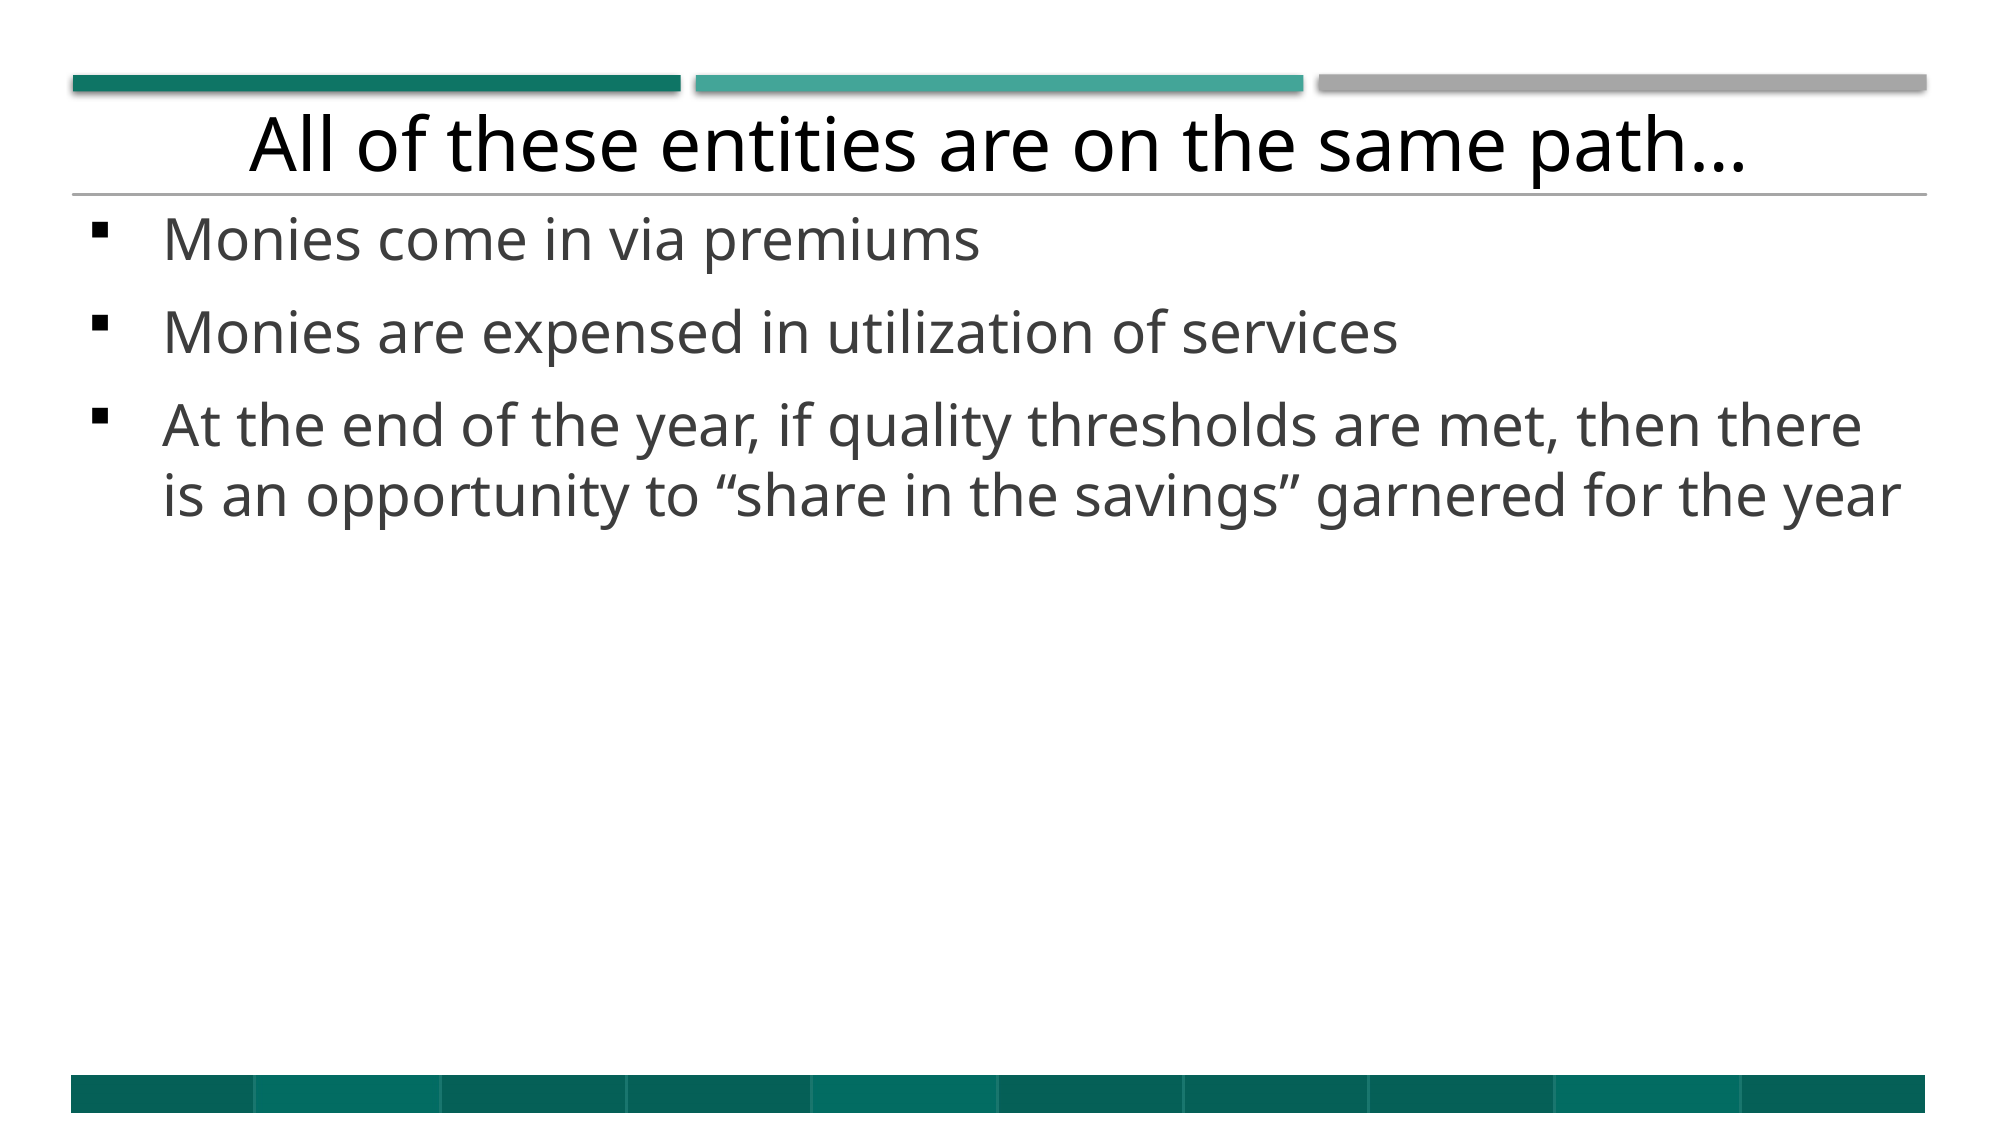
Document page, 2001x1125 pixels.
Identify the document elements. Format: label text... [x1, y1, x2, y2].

picture [71, 1075, 1925, 1113]
title All of these entities are on the same path… [72, 91, 1927, 195]
list Monies come in via premiums Monies are expensed in utilization of services At the end of the year, if quality thresholds are met, then there is an opportunity to “share in the savings” garnered for the year [72, 195, 1924, 1076]
